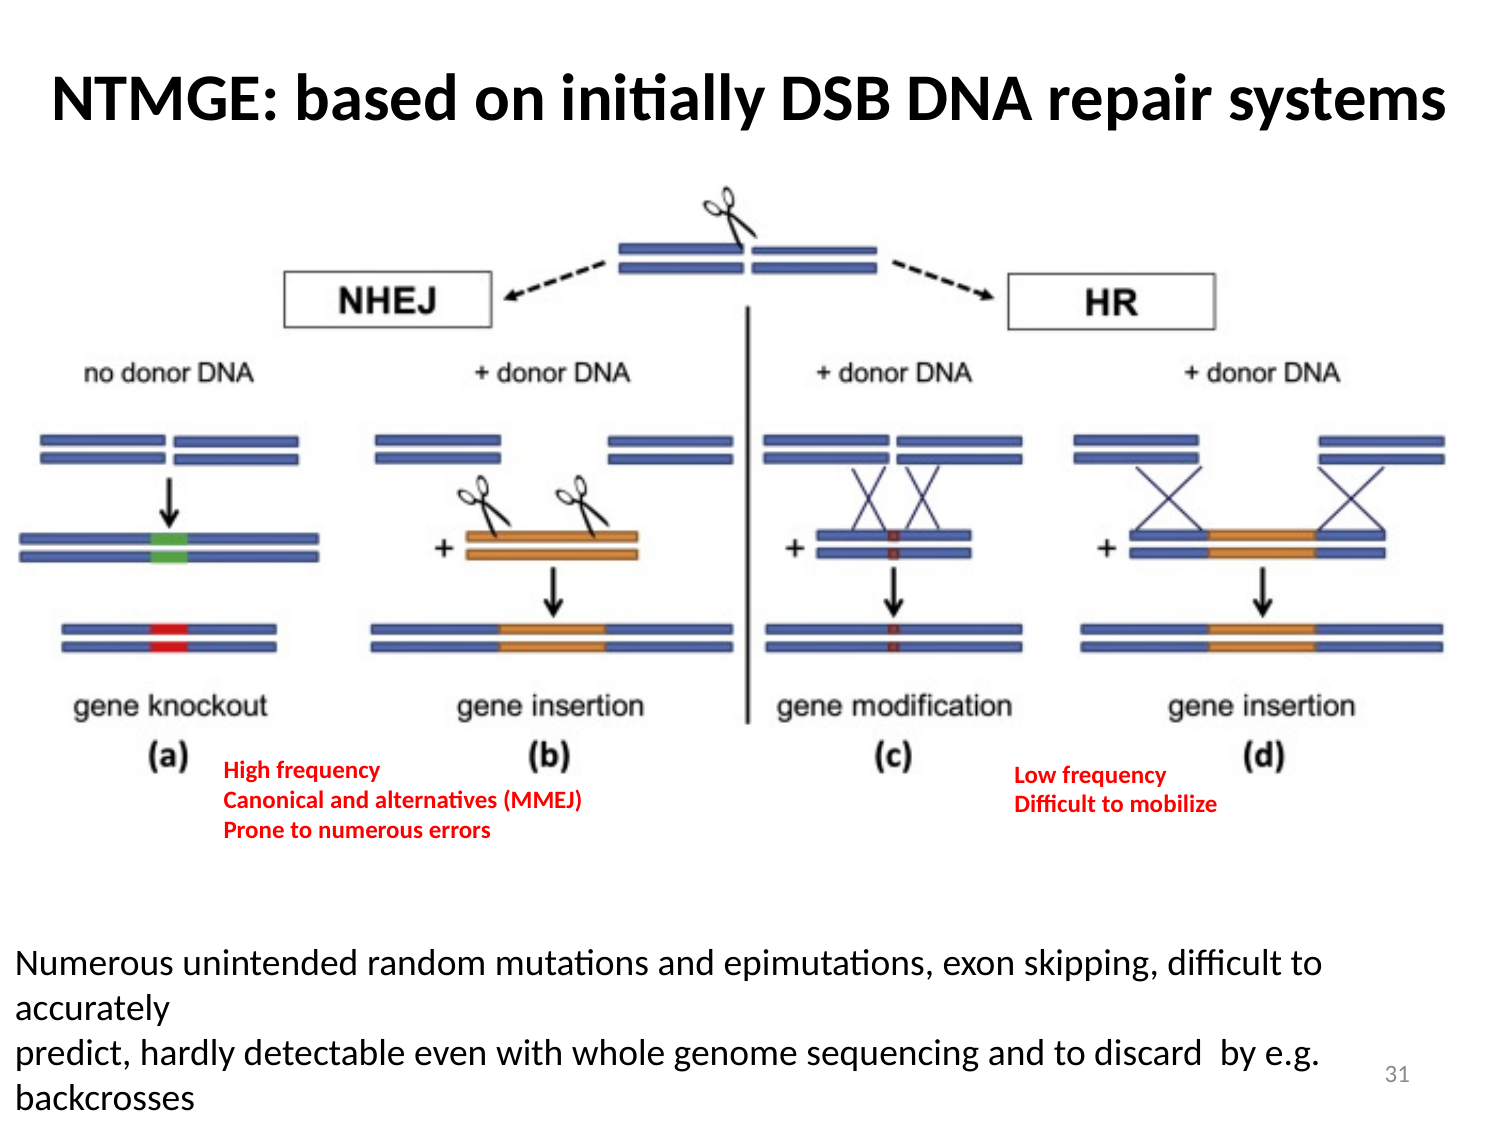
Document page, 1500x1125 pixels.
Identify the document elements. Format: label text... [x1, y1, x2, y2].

picture [16, 184, 1448, 776]
text_box High frequency Canonical and alternatives (MMEJ) Prone to numerous errors [208, 785, 599, 852]
text_box Low frequency Difficult to mobilize [999, 785, 1233, 826]
title NTMGE: based on initially DSB DNA repair systems [0, 2, 1500, 185]
text_box Numerous unintended random mutations and epimutations, exon skipping, difficult to accurately predict, hardly detectable even with whole genome sequencing and to discard by e.g. backcrosses [0, 930, 1495, 1125]
